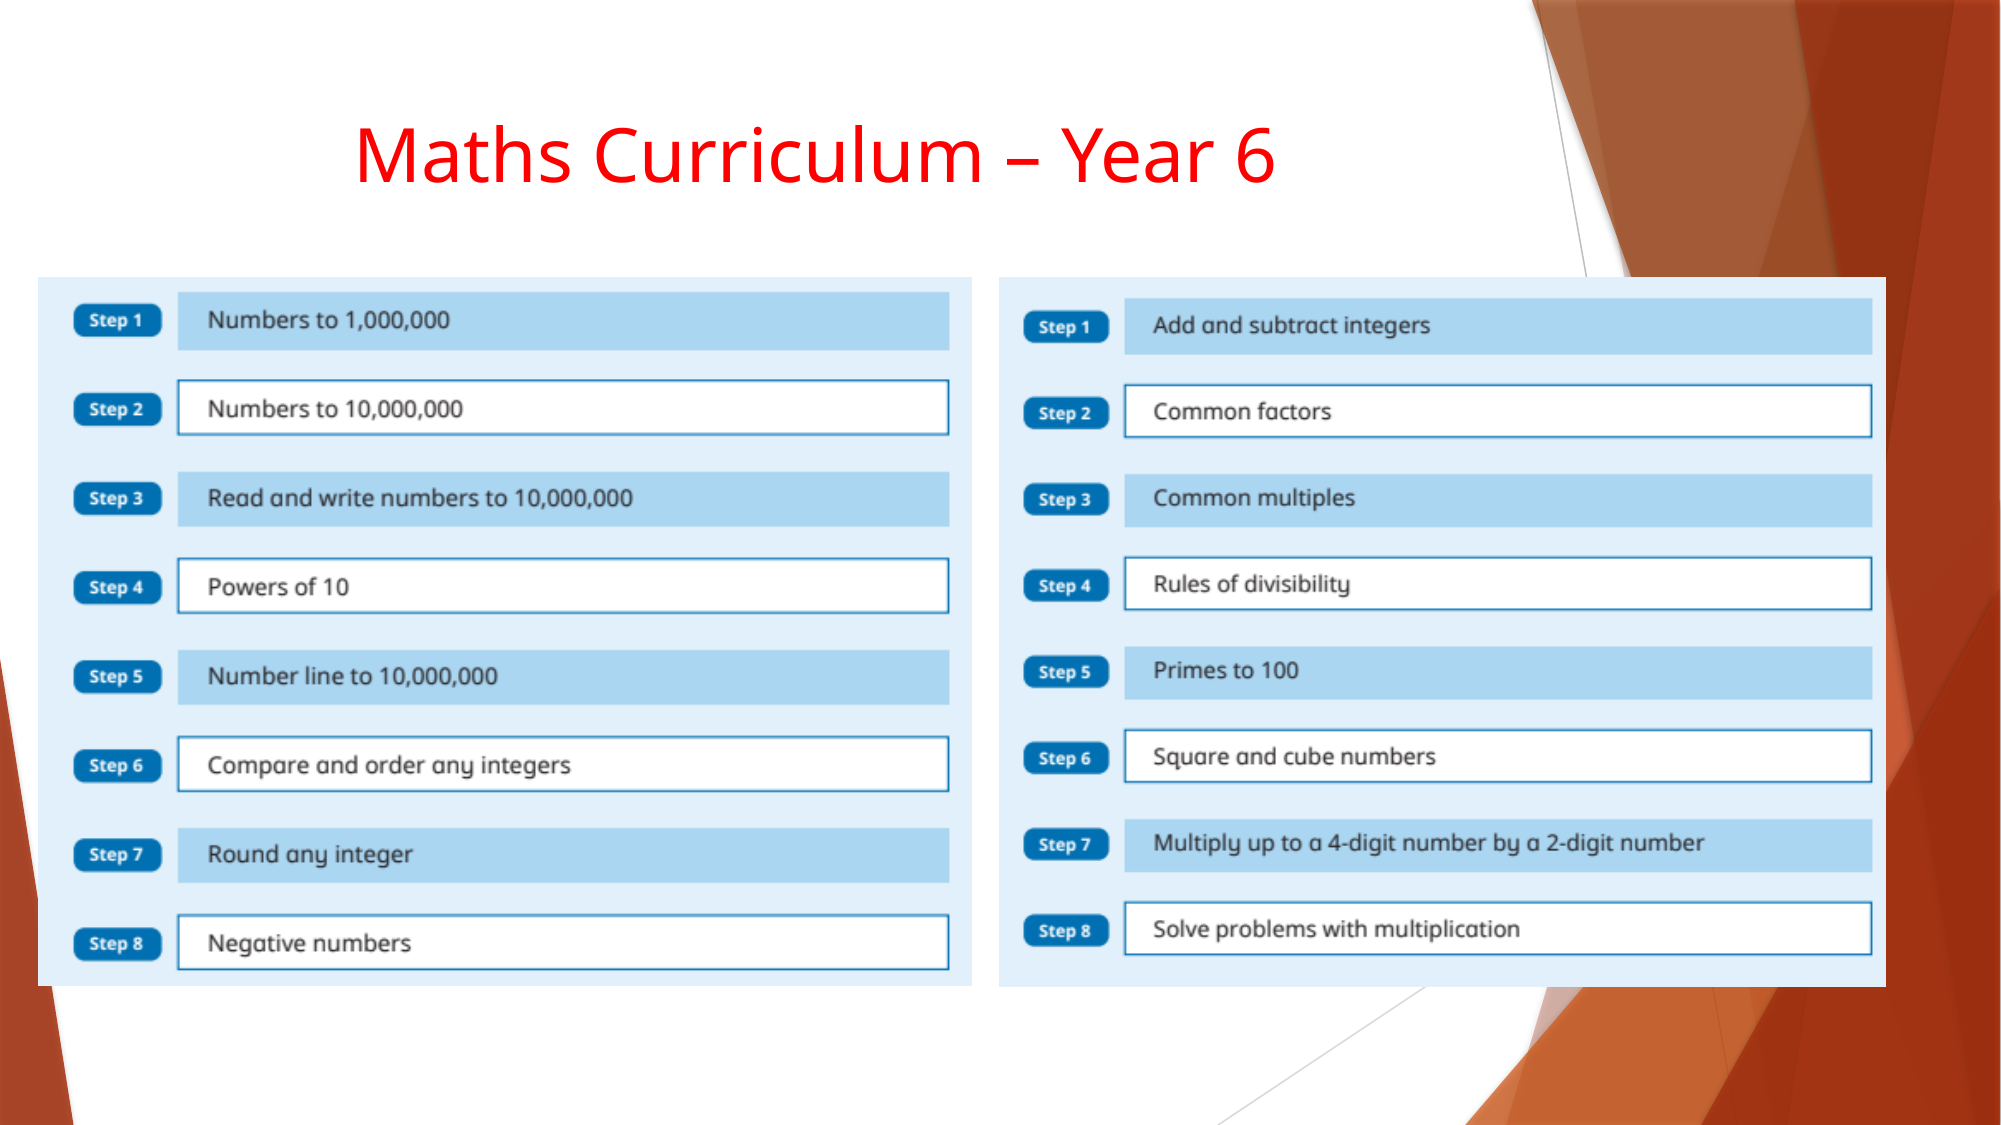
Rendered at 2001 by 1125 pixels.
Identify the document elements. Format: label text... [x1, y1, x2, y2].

picture [37, 276, 973, 986]
title Maths Curriculum – Year 6 [111, 99, 1522, 317]
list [998, 276, 1886, 987]
